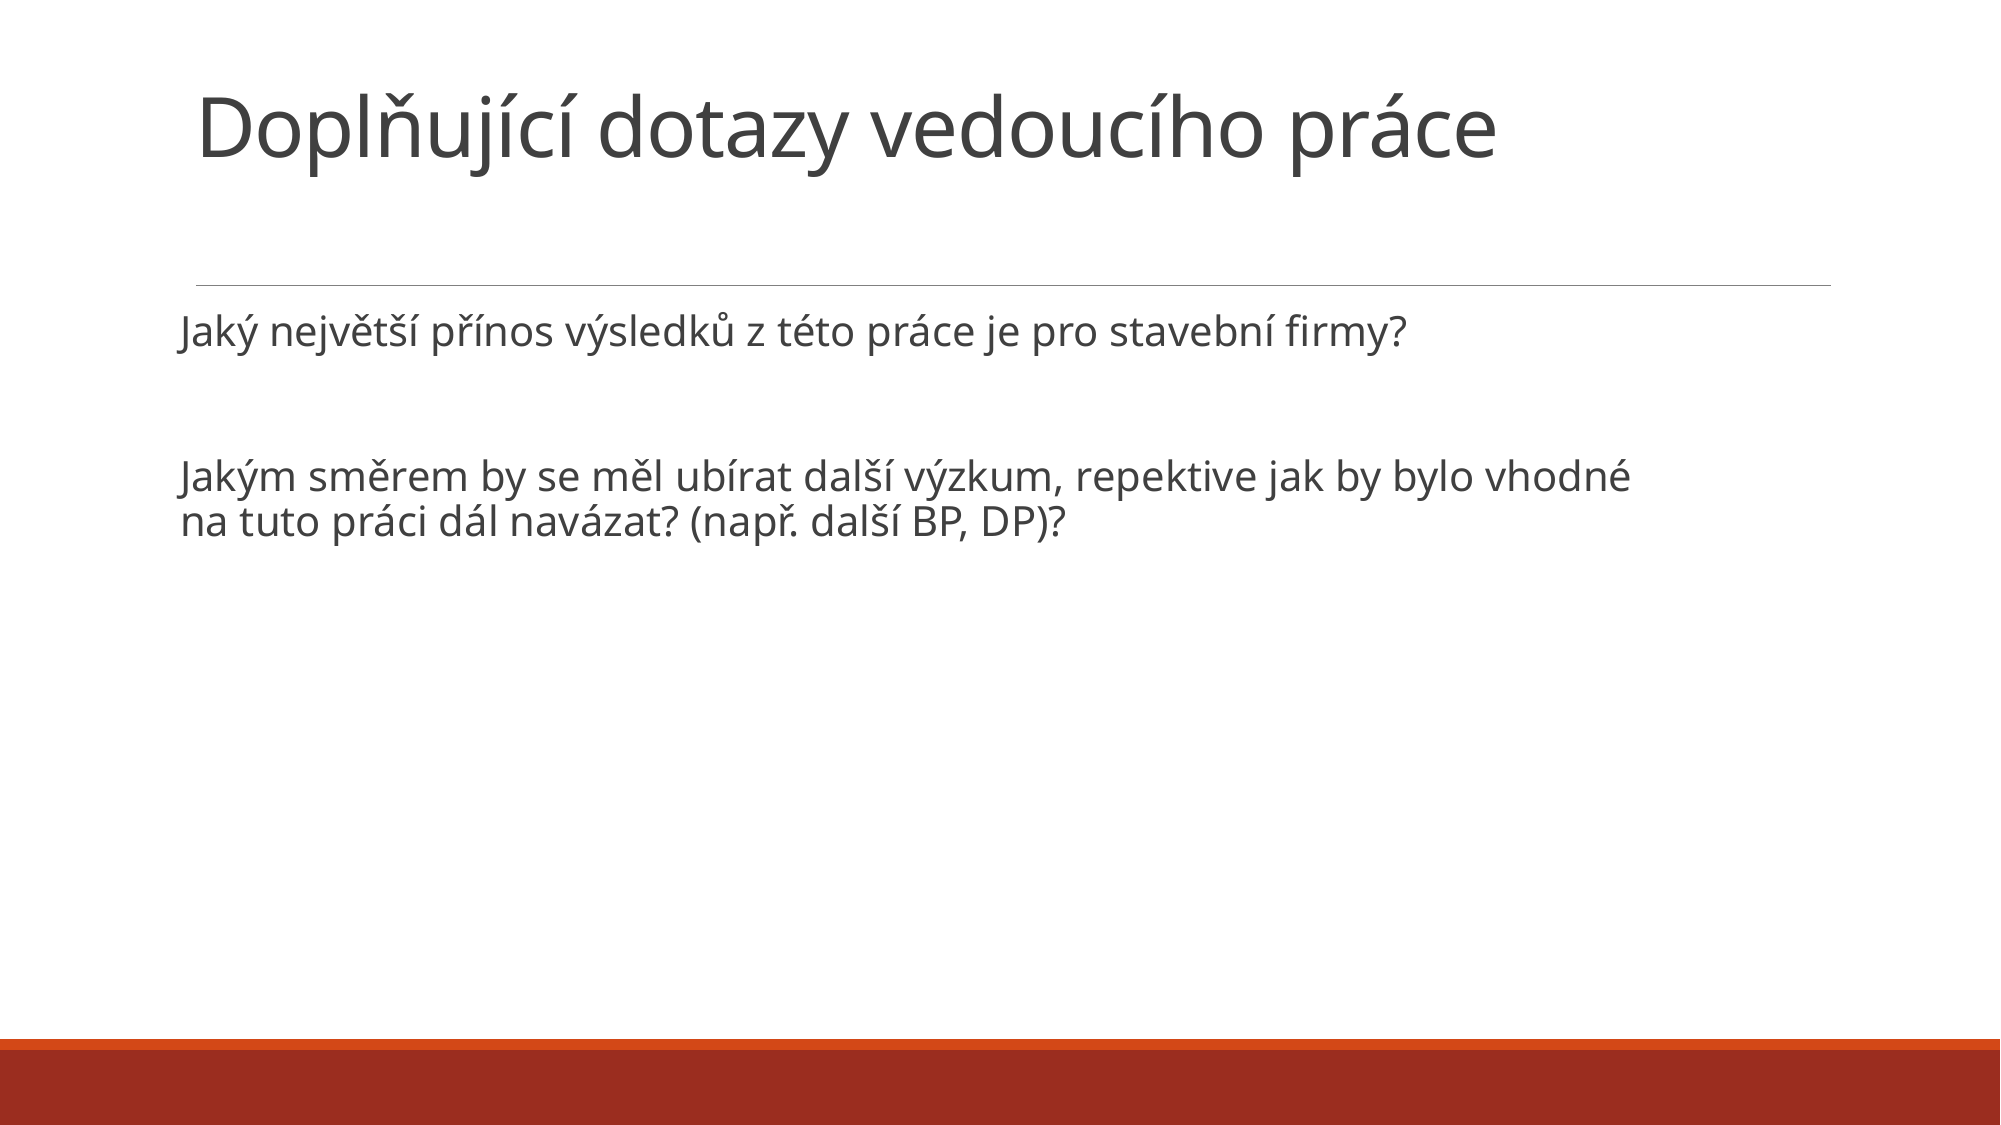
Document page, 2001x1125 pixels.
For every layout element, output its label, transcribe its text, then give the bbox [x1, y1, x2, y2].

title Doplňující dotazy vedoucího práce [180, 47, 1830, 183]
list Jaký největší přínos výsledků z této práce je pro stavební firmy? Jakým směrem by se měl ubírat další výzkum, repektive jak by bylo vhodné na tuto práci dál navázat? (např. další BP, DP)? [180, 302, 1667, 975]
